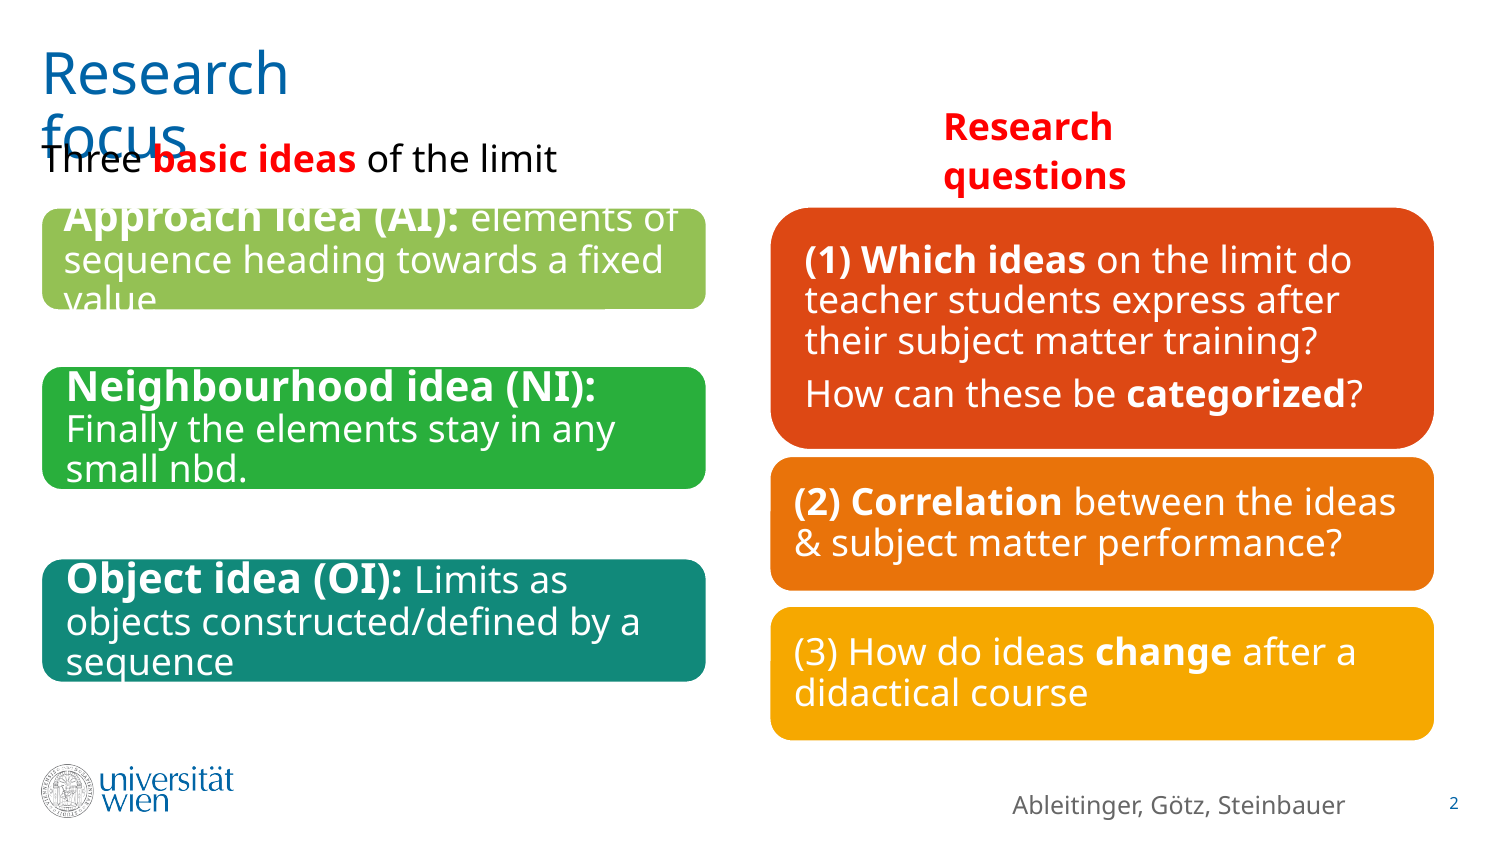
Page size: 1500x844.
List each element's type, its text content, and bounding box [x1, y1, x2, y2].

picture [41, 764, 234, 818]
title Research focus [41, 41, 420, 116]
list Three basic ideas of the limit [41, 130, 679, 194]
list Research questions [943, 98, 1239, 162]
footer Ableitinger, Götz, Steinbauer [207, 781, 1347, 827]
slide_number 2 [1399, 781, 1459, 827]
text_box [769, 206, 1436, 742]
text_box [41, 207, 707, 743]
